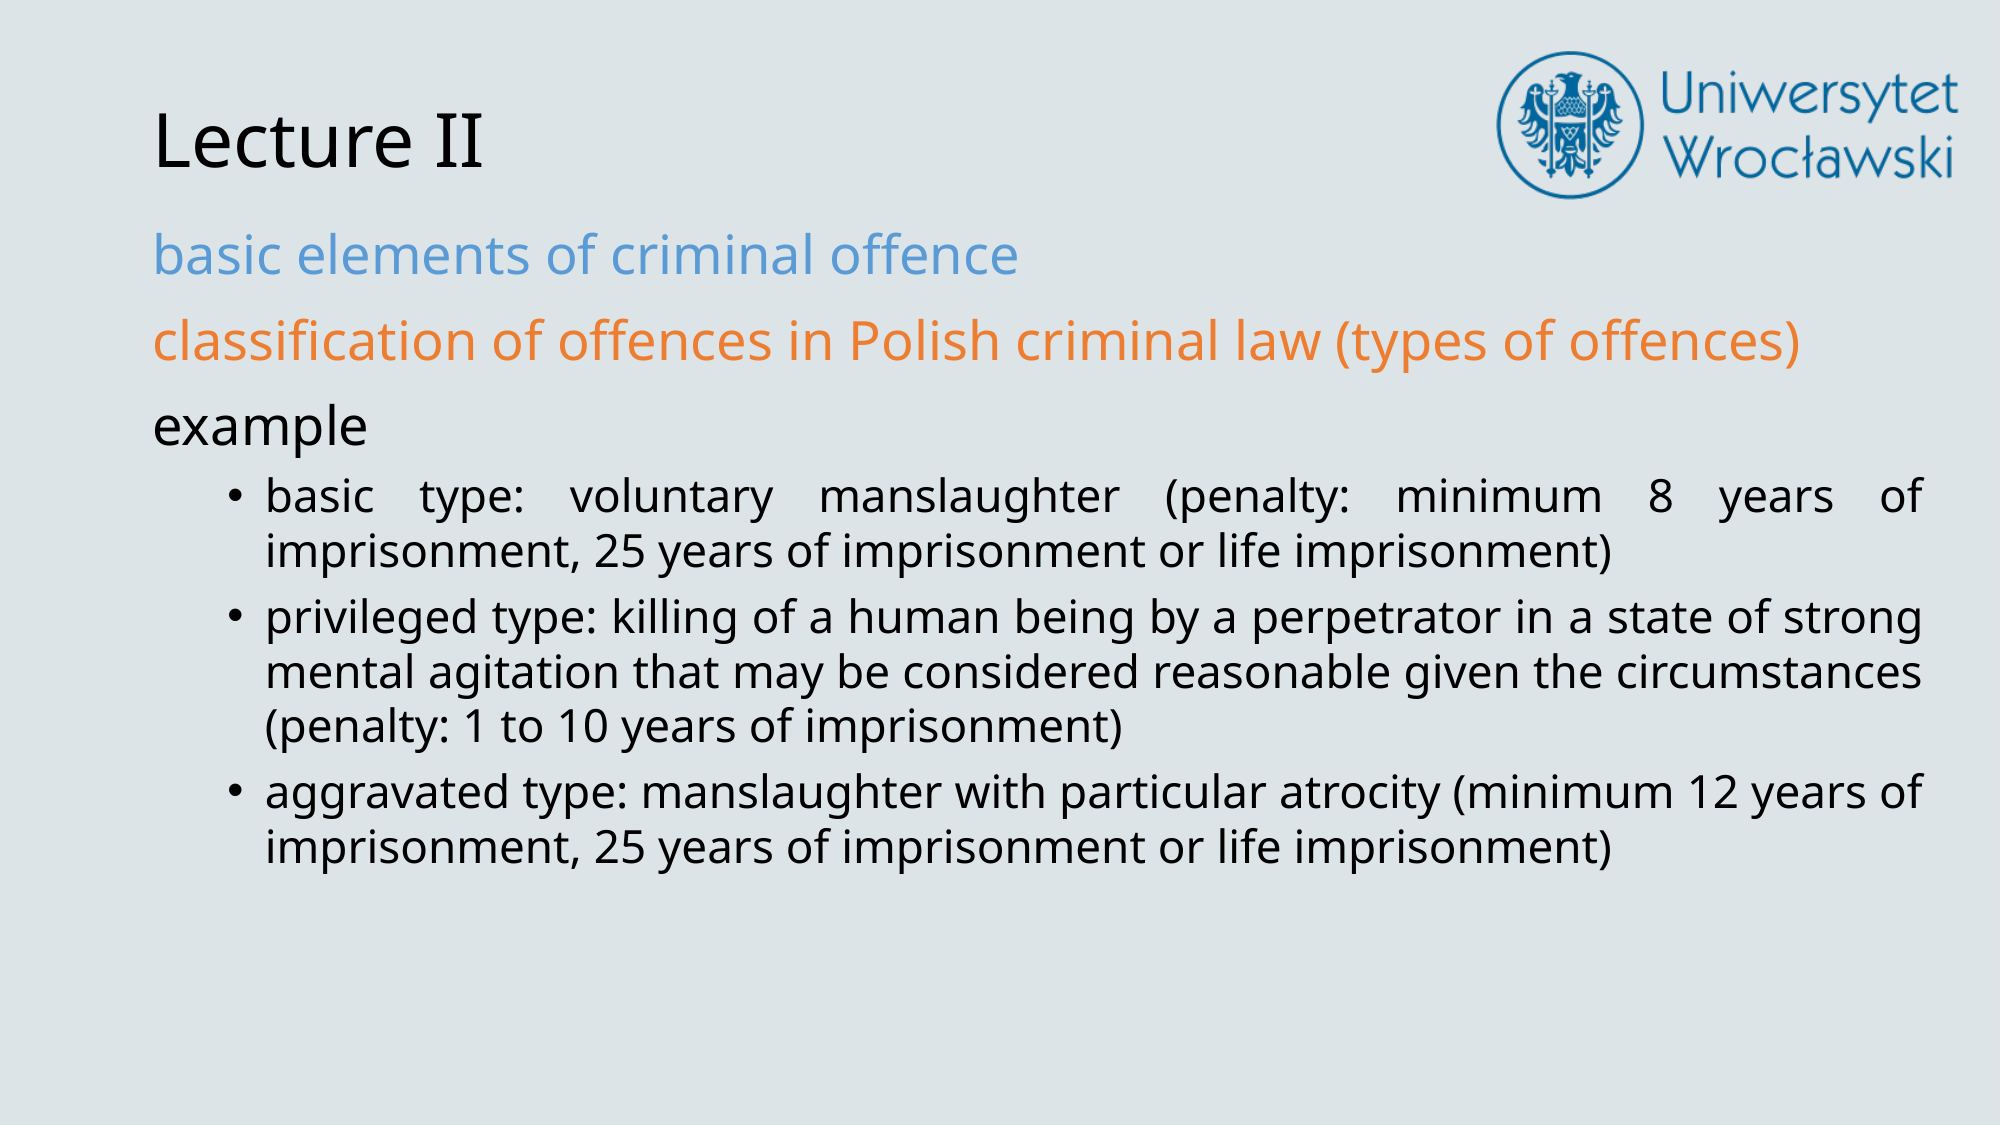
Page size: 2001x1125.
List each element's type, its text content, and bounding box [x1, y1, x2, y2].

picture [1455, 0, 2000, 252]
list basic elements of criminal offence classification of offences in Polish criminal law (types of offences) example basic type: voluntary manslaughter (penalty: minimum 8 years of imprisonment, 25 years of imprisonment or life imprisonment) privileged type: killing of a human being by a perpetrator in a state of strong mental agitation that may be considered reasonable given the circumstances (penalty: 1 to 10 years of imprisonment) aggravated type: manslaughter with particular atrocity (minimum 12 years of imprisonment, 25 years of imprisonment or life imprisonment) [137, 212, 1939, 1125]
title Lecture II [137, 34, 1455, 212]
